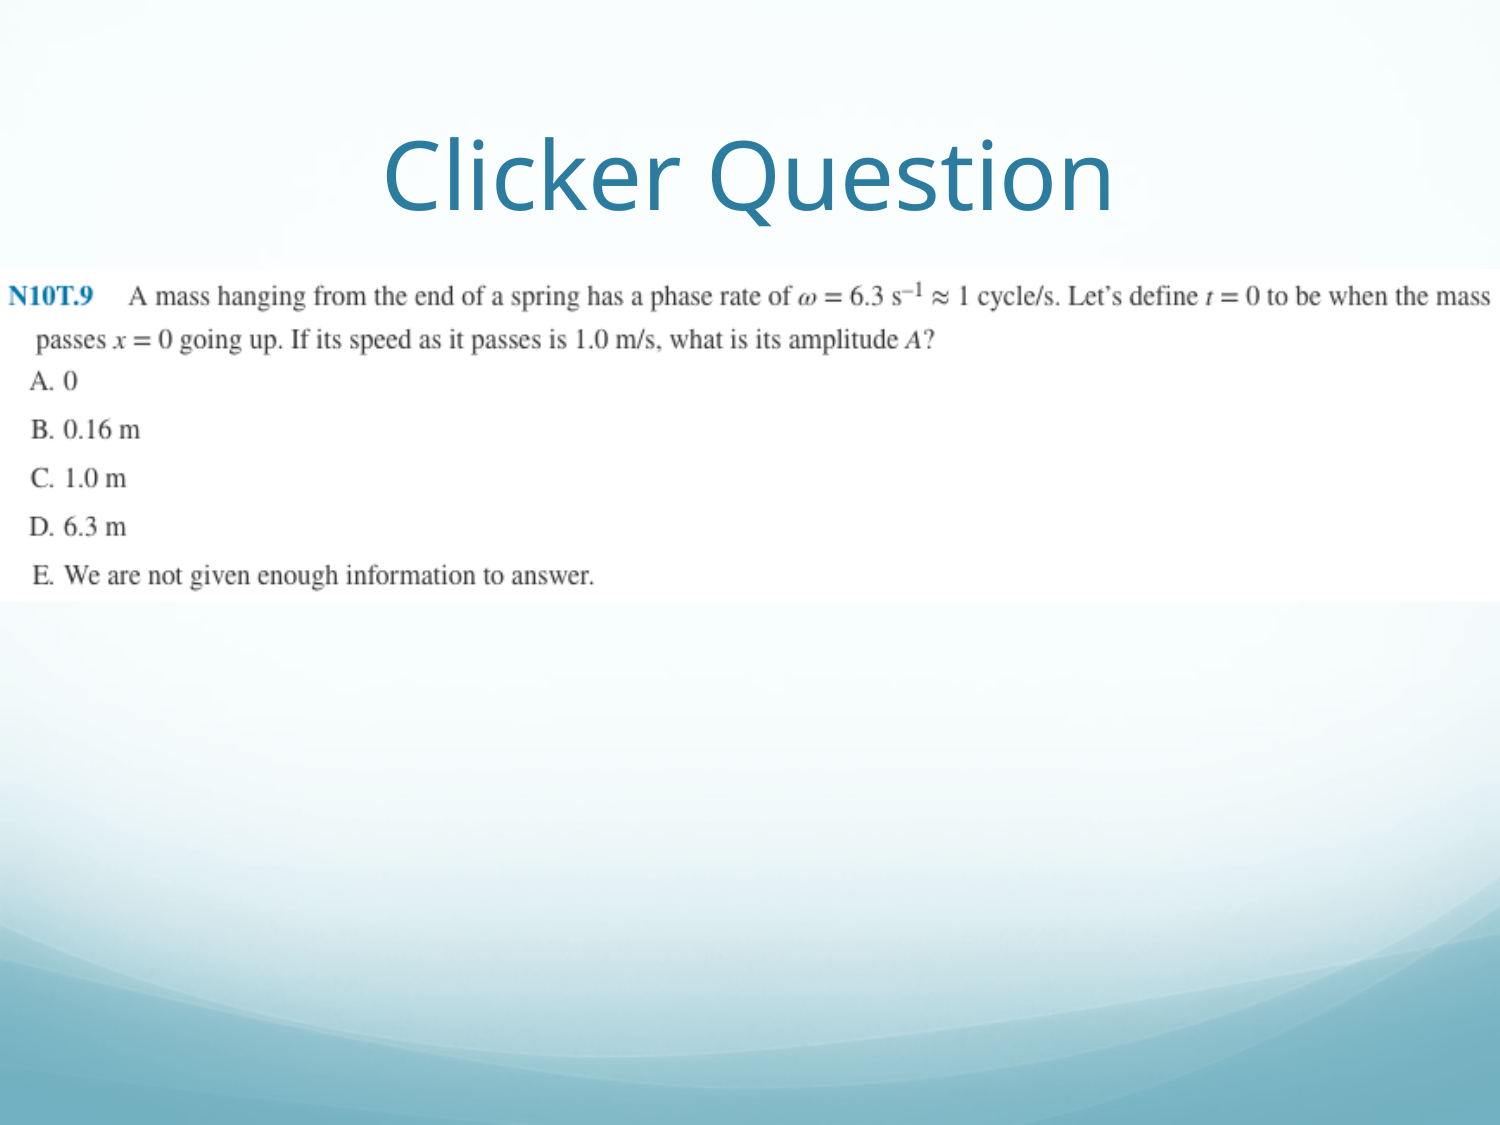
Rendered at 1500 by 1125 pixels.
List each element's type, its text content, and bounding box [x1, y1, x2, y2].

picture [0, 269, 1500, 603]
title Clicker Question [90, 17, 1410, 237]
